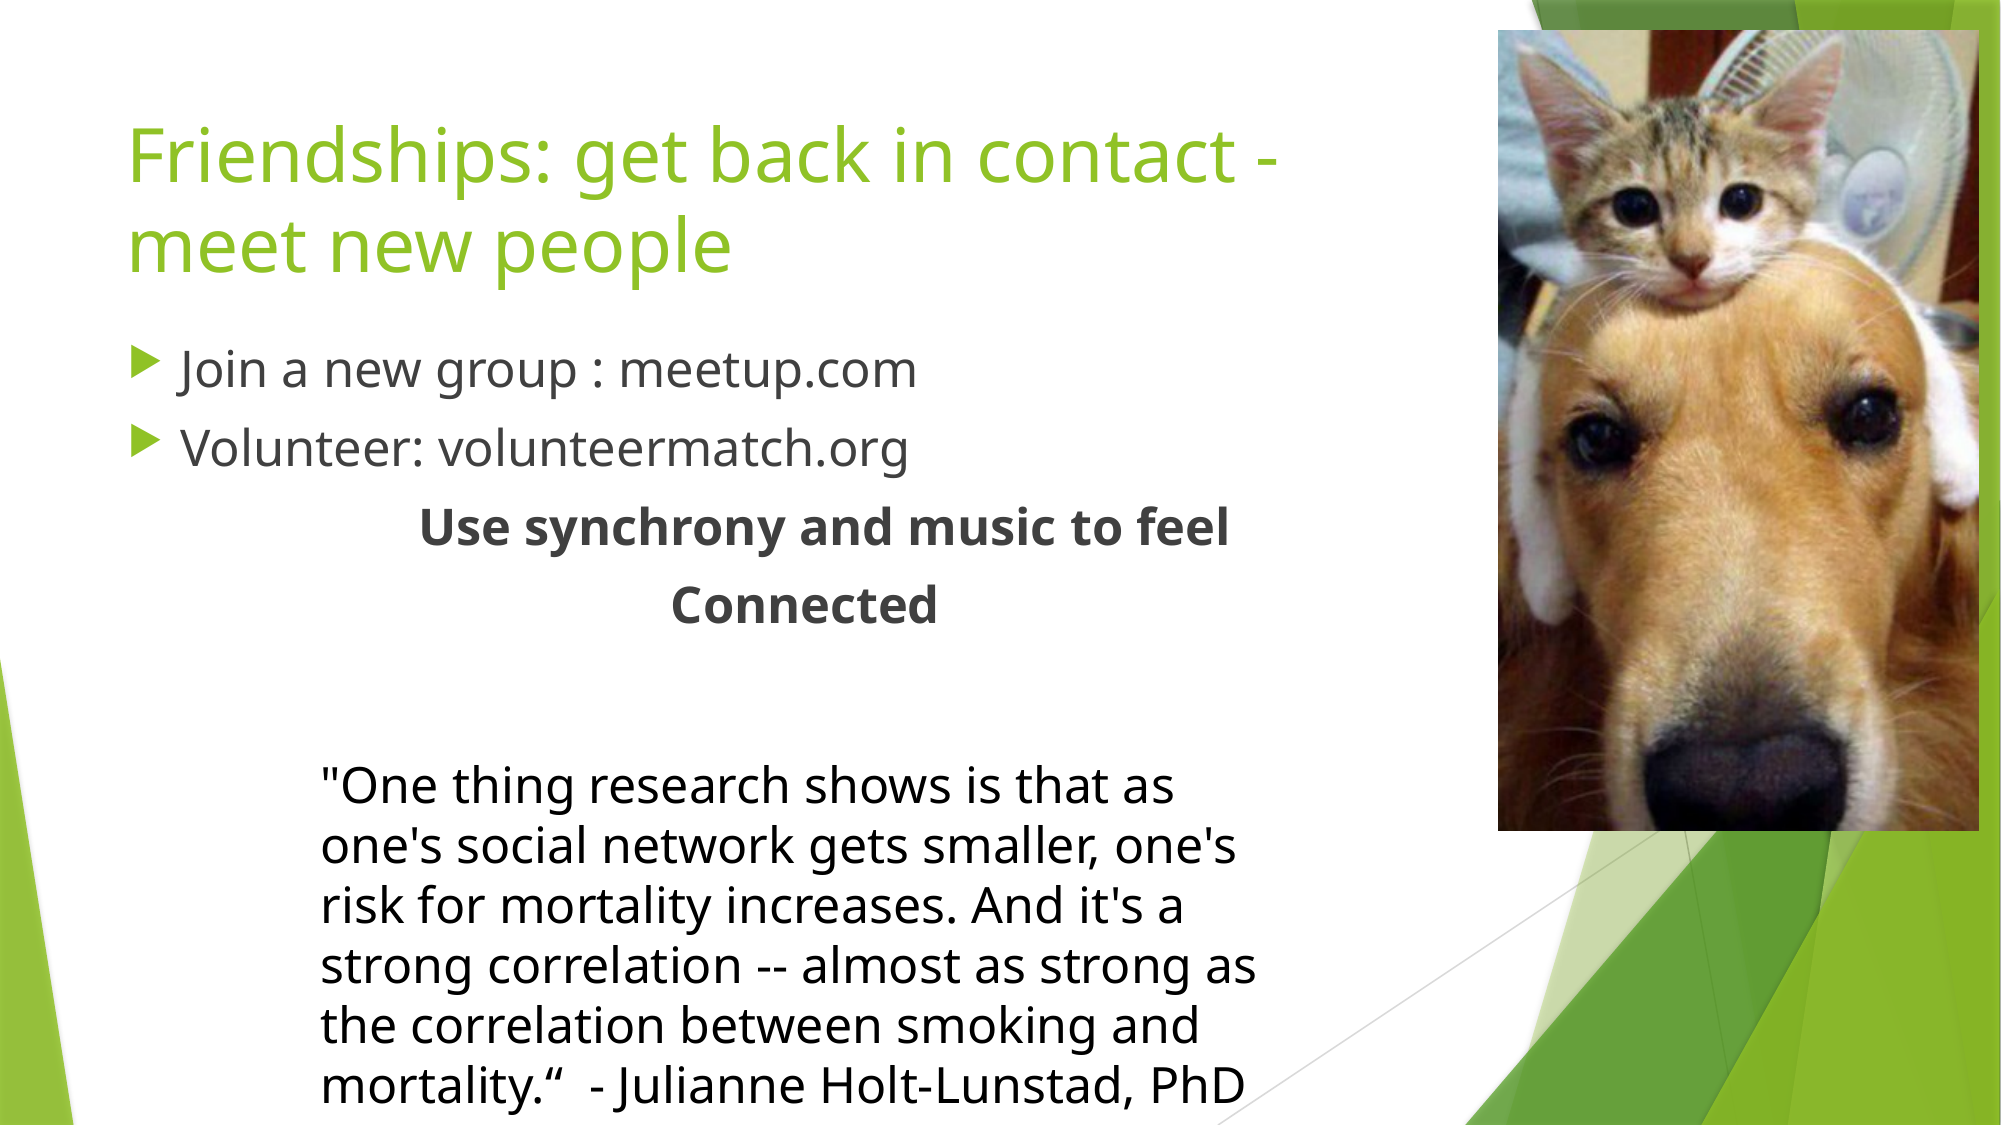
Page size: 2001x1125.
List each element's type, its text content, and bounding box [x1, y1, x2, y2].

list Join a new group : meetup.com Volunteer: volunteermatch.org Use synchrony and music to feel Connected [112, 329, 1493, 724]
title Friendships: get back in contact - meet new people [111, 99, 1493, 317]
picture [1498, 30, 1979, 832]
text_box "One thing research shows is that as one's social network gets smaller, one's risk for mortality increases. And it's a strong correlation -- almost as strong as the correlation between smoking and mortality.“ - Julianne Holt-Lunstad, PhD [305, 745, 1306, 1121]
